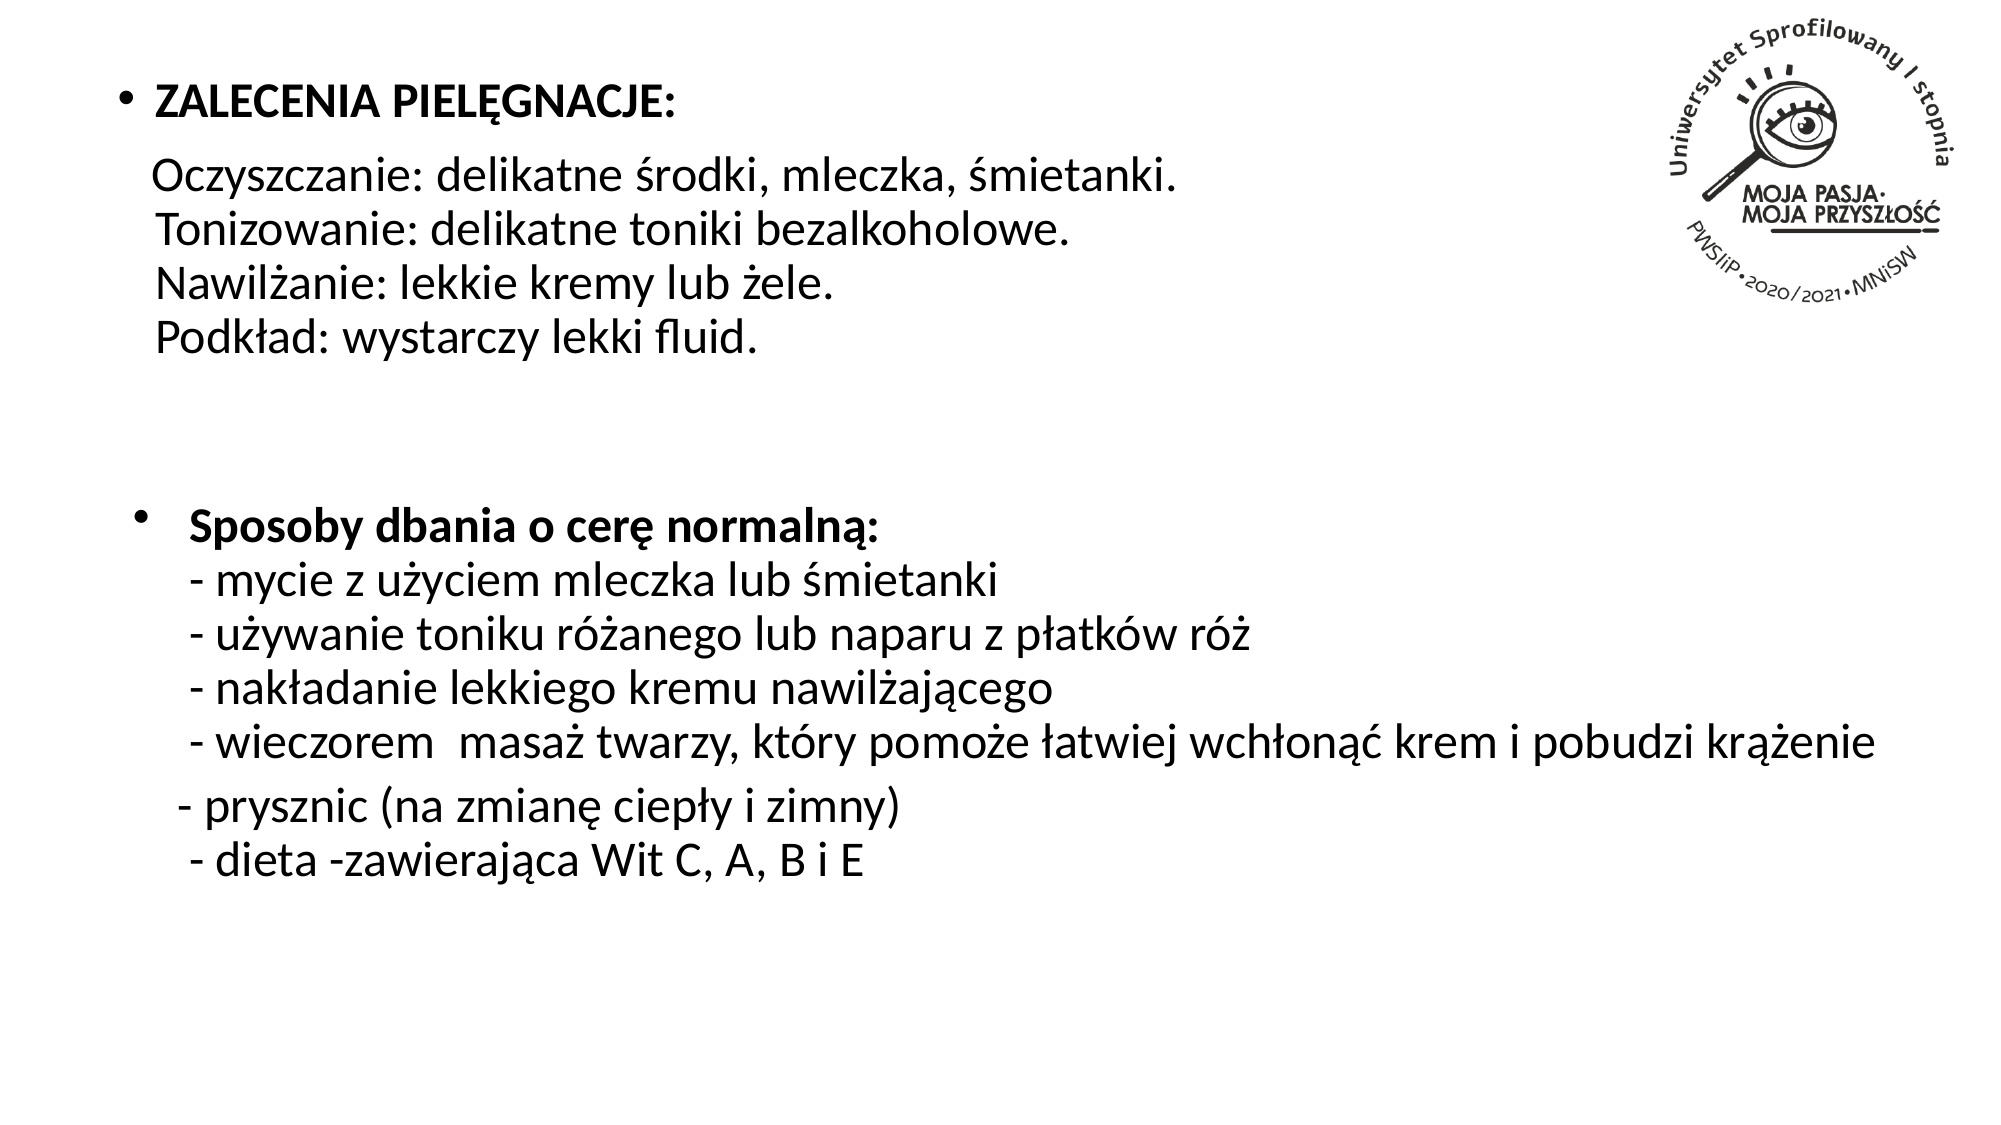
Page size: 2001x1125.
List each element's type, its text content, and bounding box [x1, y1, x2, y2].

text_box Sposoby dbania o cerę normalną: - mycie z użyciem mleczka lub śmietanki - używanie toniku różanego lub naparu z płatków róż - nakładanie lekkiego kremu nawilżającego - wieczorem masaż twarzy, który pomoże łatwiej wchłonąć krem i pobudzi krążenie - prysznic (na zmianę ciepły i zimny) - dieta -zawierająca Wit C, A, B i E [118, 491, 1932, 851]
list ZALECENIA PIELĘGNACJE: Oczyszczanie: delikatne środki, mleczka, śmietanki. Tonizowanie: delikatne toniki bezalkoholowe. Nawilżanie: lekkie kremy lub żele. Podkład: wystarczy lekki fluid. [102, 66, 1916, 426]
picture [1639, 0, 1978, 322]
